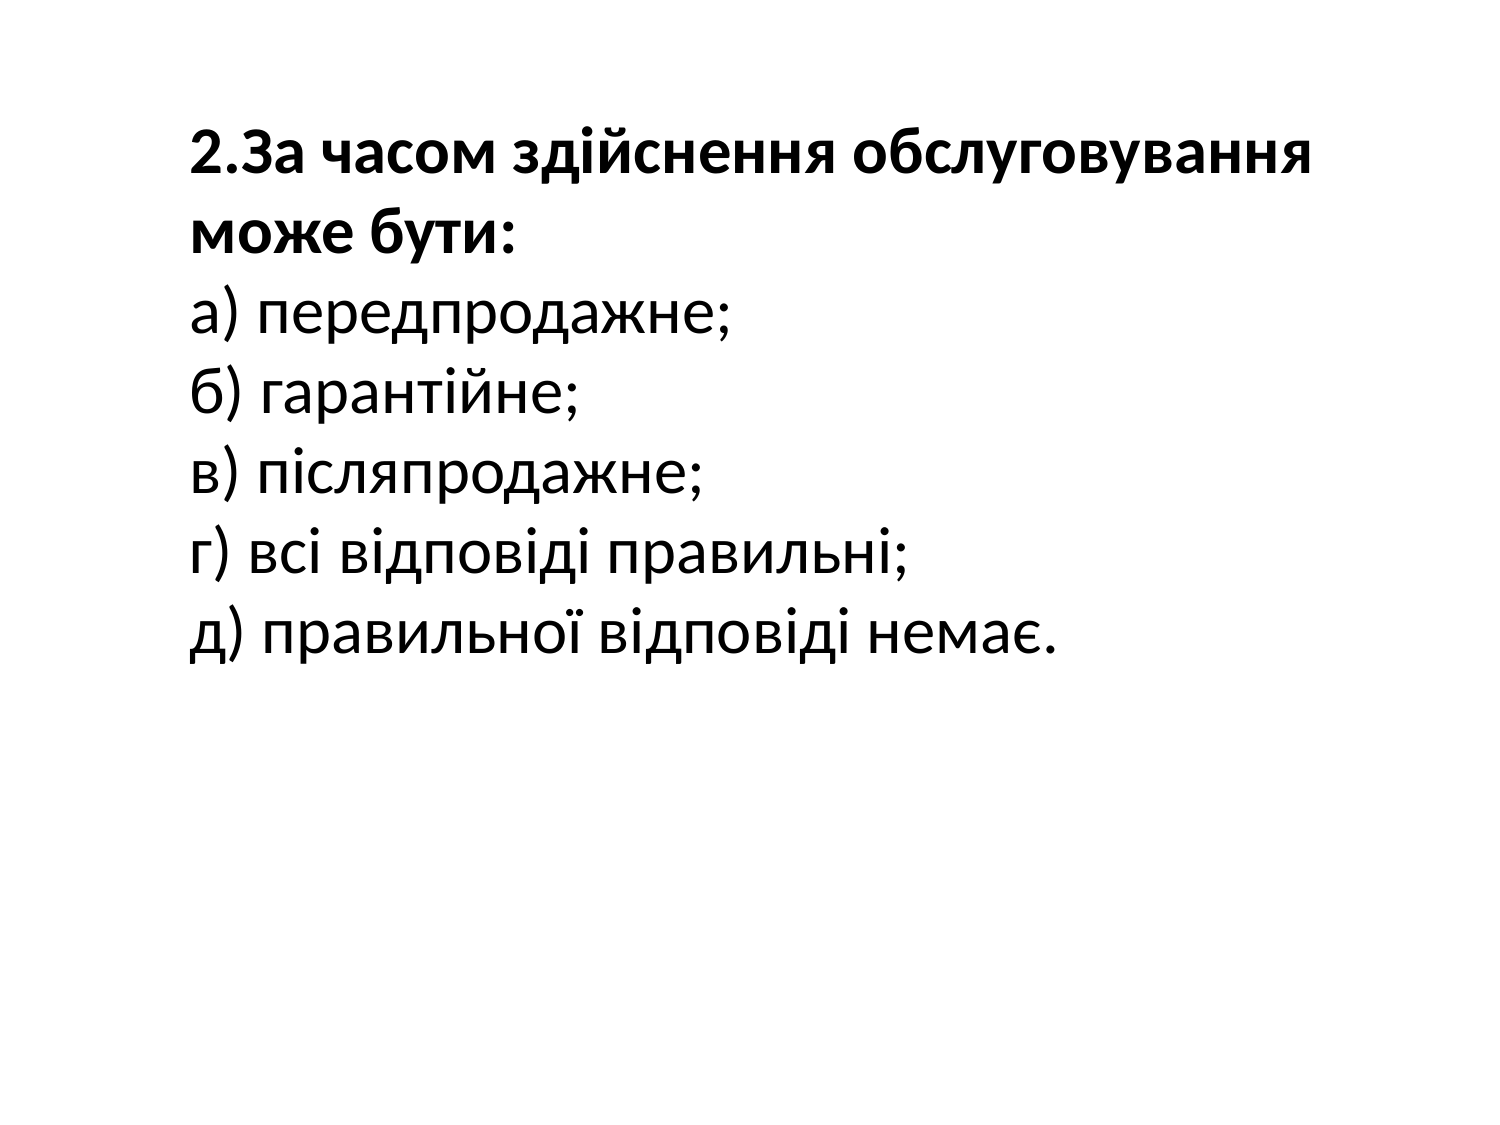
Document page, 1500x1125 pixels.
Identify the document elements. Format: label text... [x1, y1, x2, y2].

text_box 2.За часом здійснення обслуговування може бути: а) передпродажне; б) гарантійне; в) післяпродажне; г) всі відповіді правильні; д) правильної відповіді немає. [174, 99, 1450, 720]
